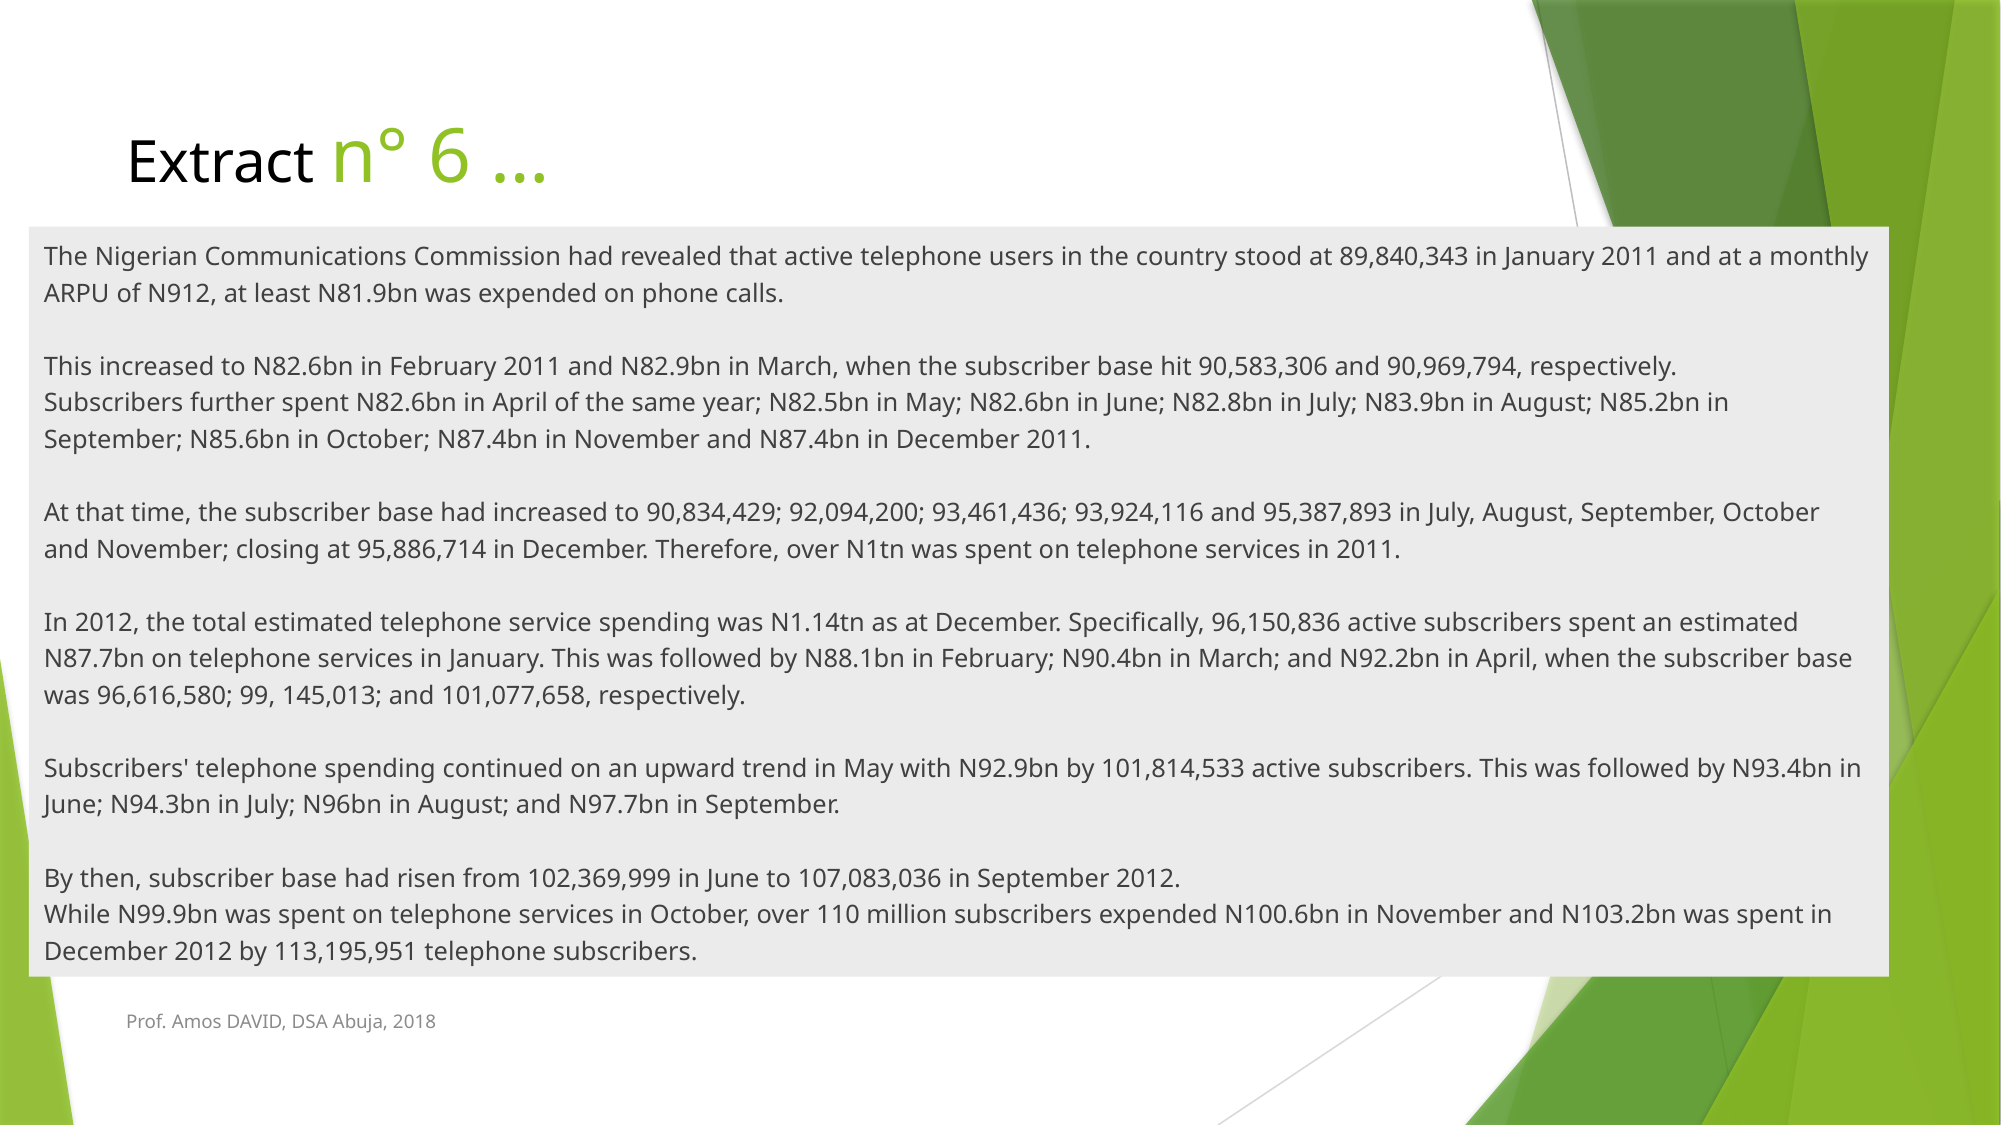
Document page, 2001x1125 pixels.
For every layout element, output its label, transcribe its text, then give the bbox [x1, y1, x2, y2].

footer Prof. Amos DAVID, DSA Abuja, 2018 [111, 991, 1145, 1051]
title Extract n° 6 … [111, 99, 1522, 226]
list The Nigerian Communications Commission had revealed that active telephone users in the country stood at 89,840,343 in January 2011 and at a monthly ARPU of N912, at least N81.9bn was expended on phone calls. This increased to N82.6bn in February 2011 and N82.9bn in March, when the subscriber base hit 90,583,306 and 90,969,794, respectively. Subscribers further spent N82.6bn in April of the same year; N82.5bn in May; N82.6bn in June; N82.8bn in July; N83.9bn in August; N85.2bn in September; N85.6bn in October; N87.4bn in November and N87.4bn in December 2011. At that time, the subscriber base had increased to 90,834,429; 92,094,200; 93,461,436; 93,924,116 and 95,387,893 in July, August, September, October and November; closing at 95,886,714 in December. Therefore, over N1tn was spent on telephone services in 2011. In 2012, the total estimated telephone service spending was N1.14tn as at December. Specifically, 96,150,836 active subscribers spent an estimated N87.7bn on telephone services in January. This was followed by N88.1bn in February; N90.4bn in March; and N92.2bn in April, when the subscriber base was 96,616,580; 99, 145,013; and 101,077,658, respectively. Subscribers' telephone spending continued on an upward trend in May with N92.9bn by 101,814,533 active subscribers. This was followed by N93.4bn in June; N94.3bn in July; N96bn in August; and N97.7bn in September. By then, subscriber base had risen from 102,369,999 in June to 107,083,036 in September 2012. While N99.9bn was spent on telephone services in October, over 110 million subscribers expended N100.6bn in November and N103.2bn was spent in December 2012 by 113,195,951 telephone subscribers. [28, 226, 1889, 977]
